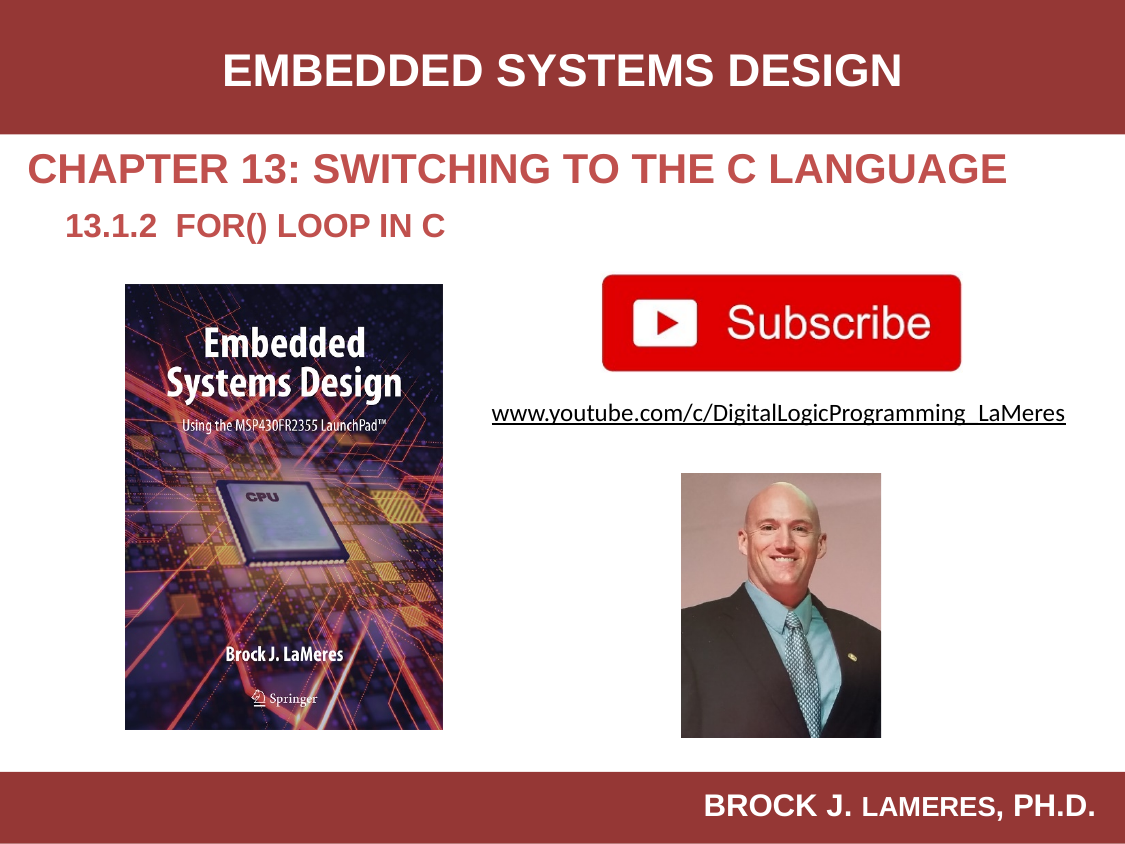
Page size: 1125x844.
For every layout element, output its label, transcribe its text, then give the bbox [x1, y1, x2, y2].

picture [680, 473, 882, 739]
picture [124, 284, 795, 730]
subtitle Brock J. LaMeres, Ph.D. [687, 777, 1113, 832]
text_box [0, 770, 1125, 844]
text_box 13.1.2 For() Loop in C [49, 196, 1100, 252]
text_box www.youtube.com/c/DigitalLogicProgramming_LaMeres [797, 389, 1102, 434]
title Embedded Systems Design [0, 1, 1125, 135]
picture [599, 270, 963, 374]
text_box Chapter 13: Switching to the C Language [12, 136, 1100, 200]
